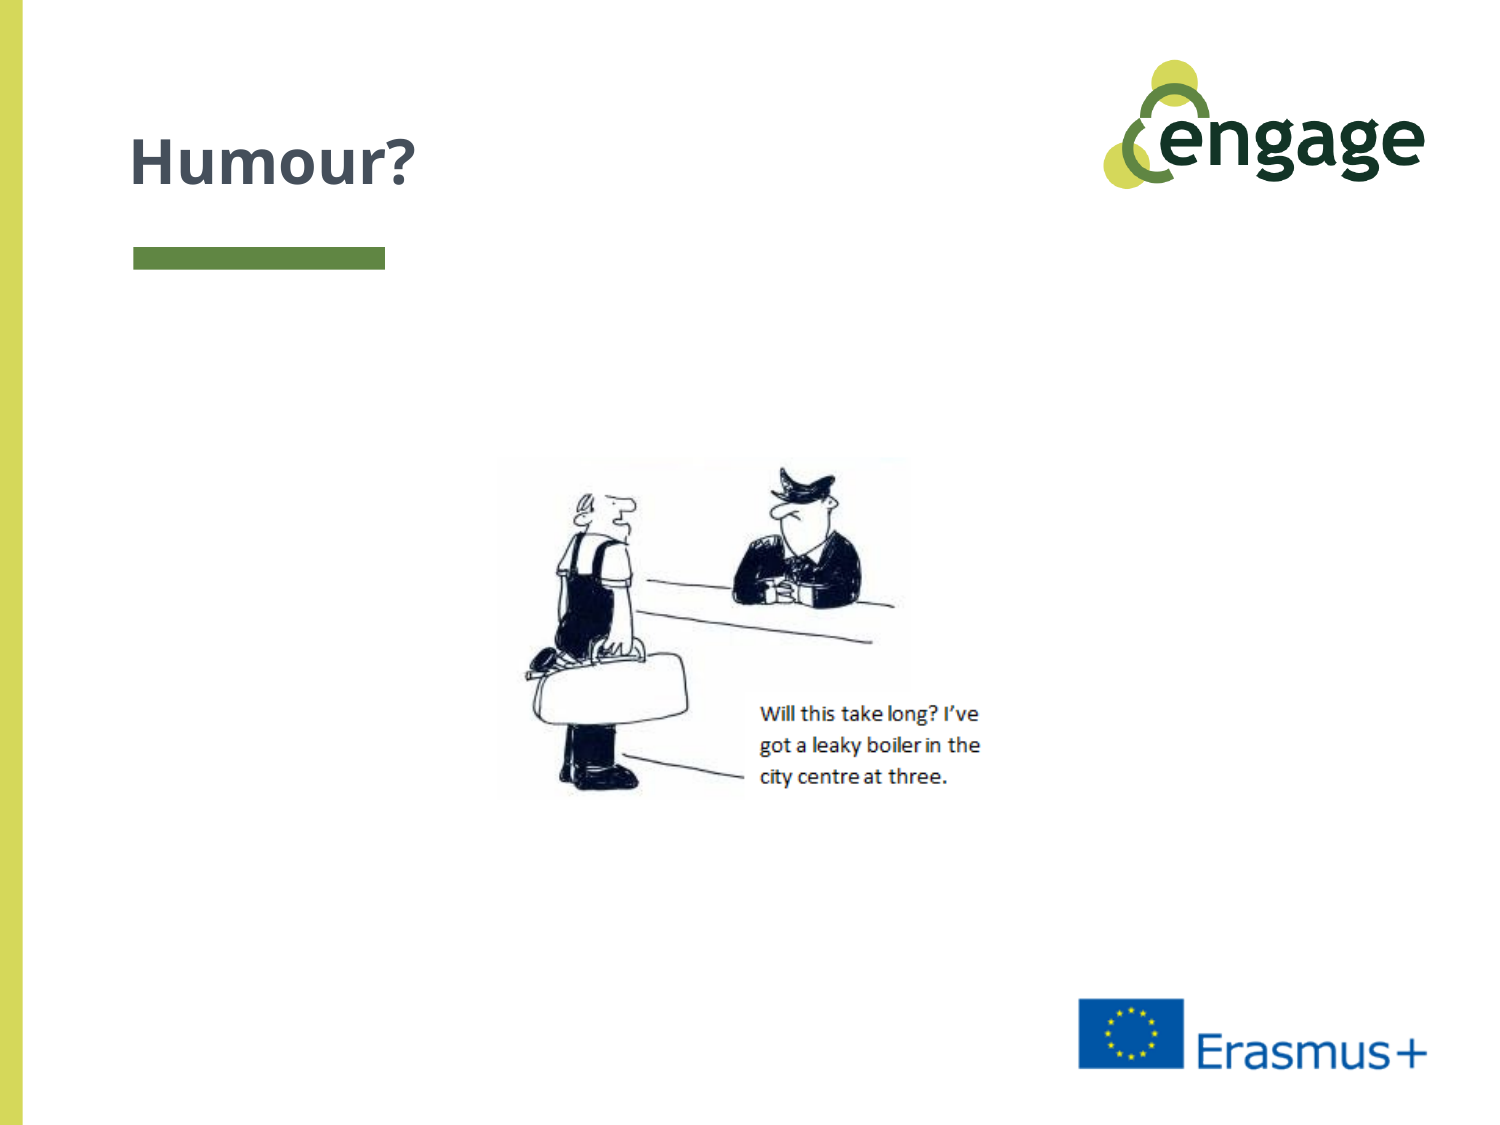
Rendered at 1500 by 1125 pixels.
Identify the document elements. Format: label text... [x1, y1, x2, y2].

picture [1058, 978, 1448, 1090]
picture [1081, 37, 1448, 212]
picture [497, 453, 1003, 820]
title Humour? [113, 104, 1387, 212]
